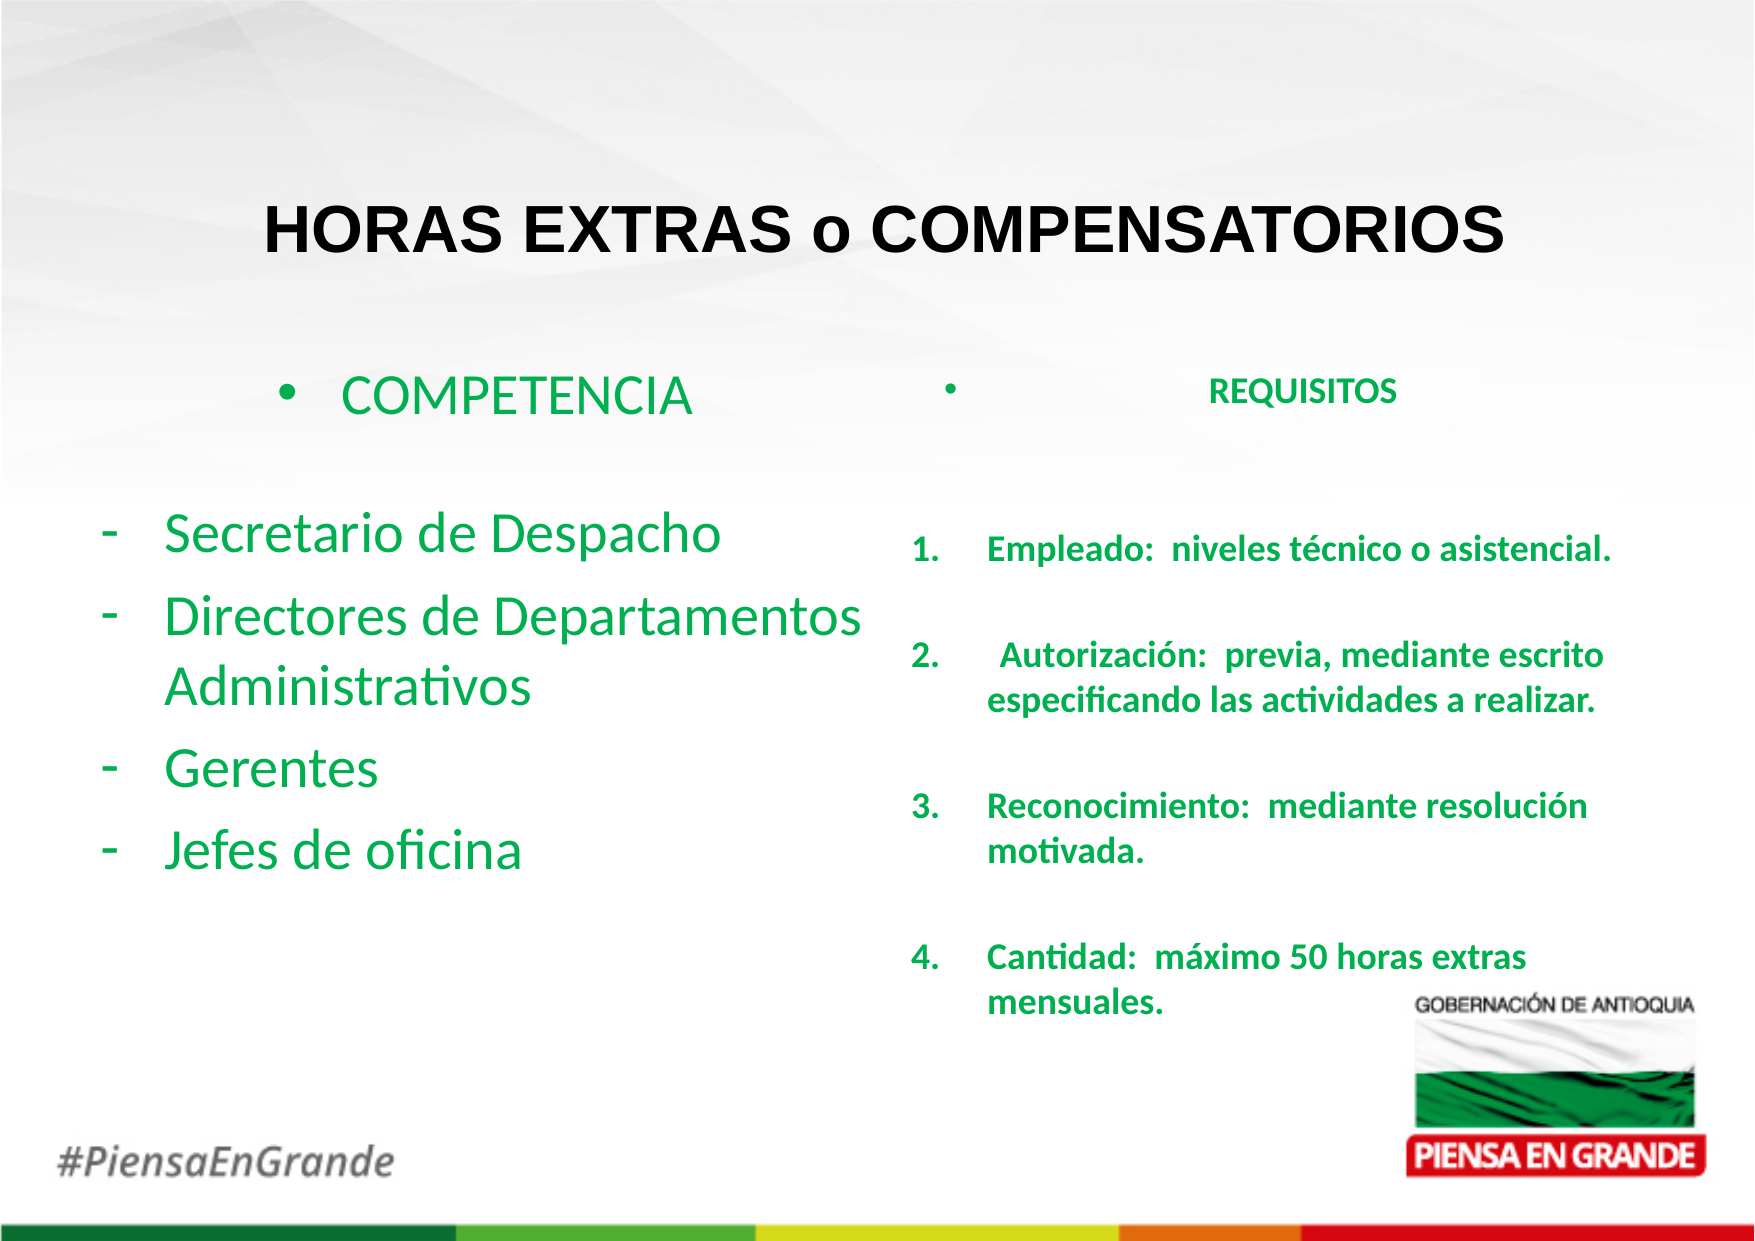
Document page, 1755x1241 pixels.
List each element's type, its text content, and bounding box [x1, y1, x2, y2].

text_box COMPETENCIA Secretario de Despacho Directores de Departamentos Administrativos Gerentes Jefes de oficina [85, 349, 886, 1022]
text_box HORAS EXTRAS o COMPENSATORIOS [217, 178, 1553, 321]
picture [0, 0, 1755, 1241]
text_box REQUISITOS Empleado: niveles técnico o asistencial. 2. Autorización: previa, mediante escrito especificando las actividades a realizar. Reconocimiento: mediante resolución motivada. Cantidad: máximo 50 horas extras mensuales. [896, 337, 1645, 1093]
